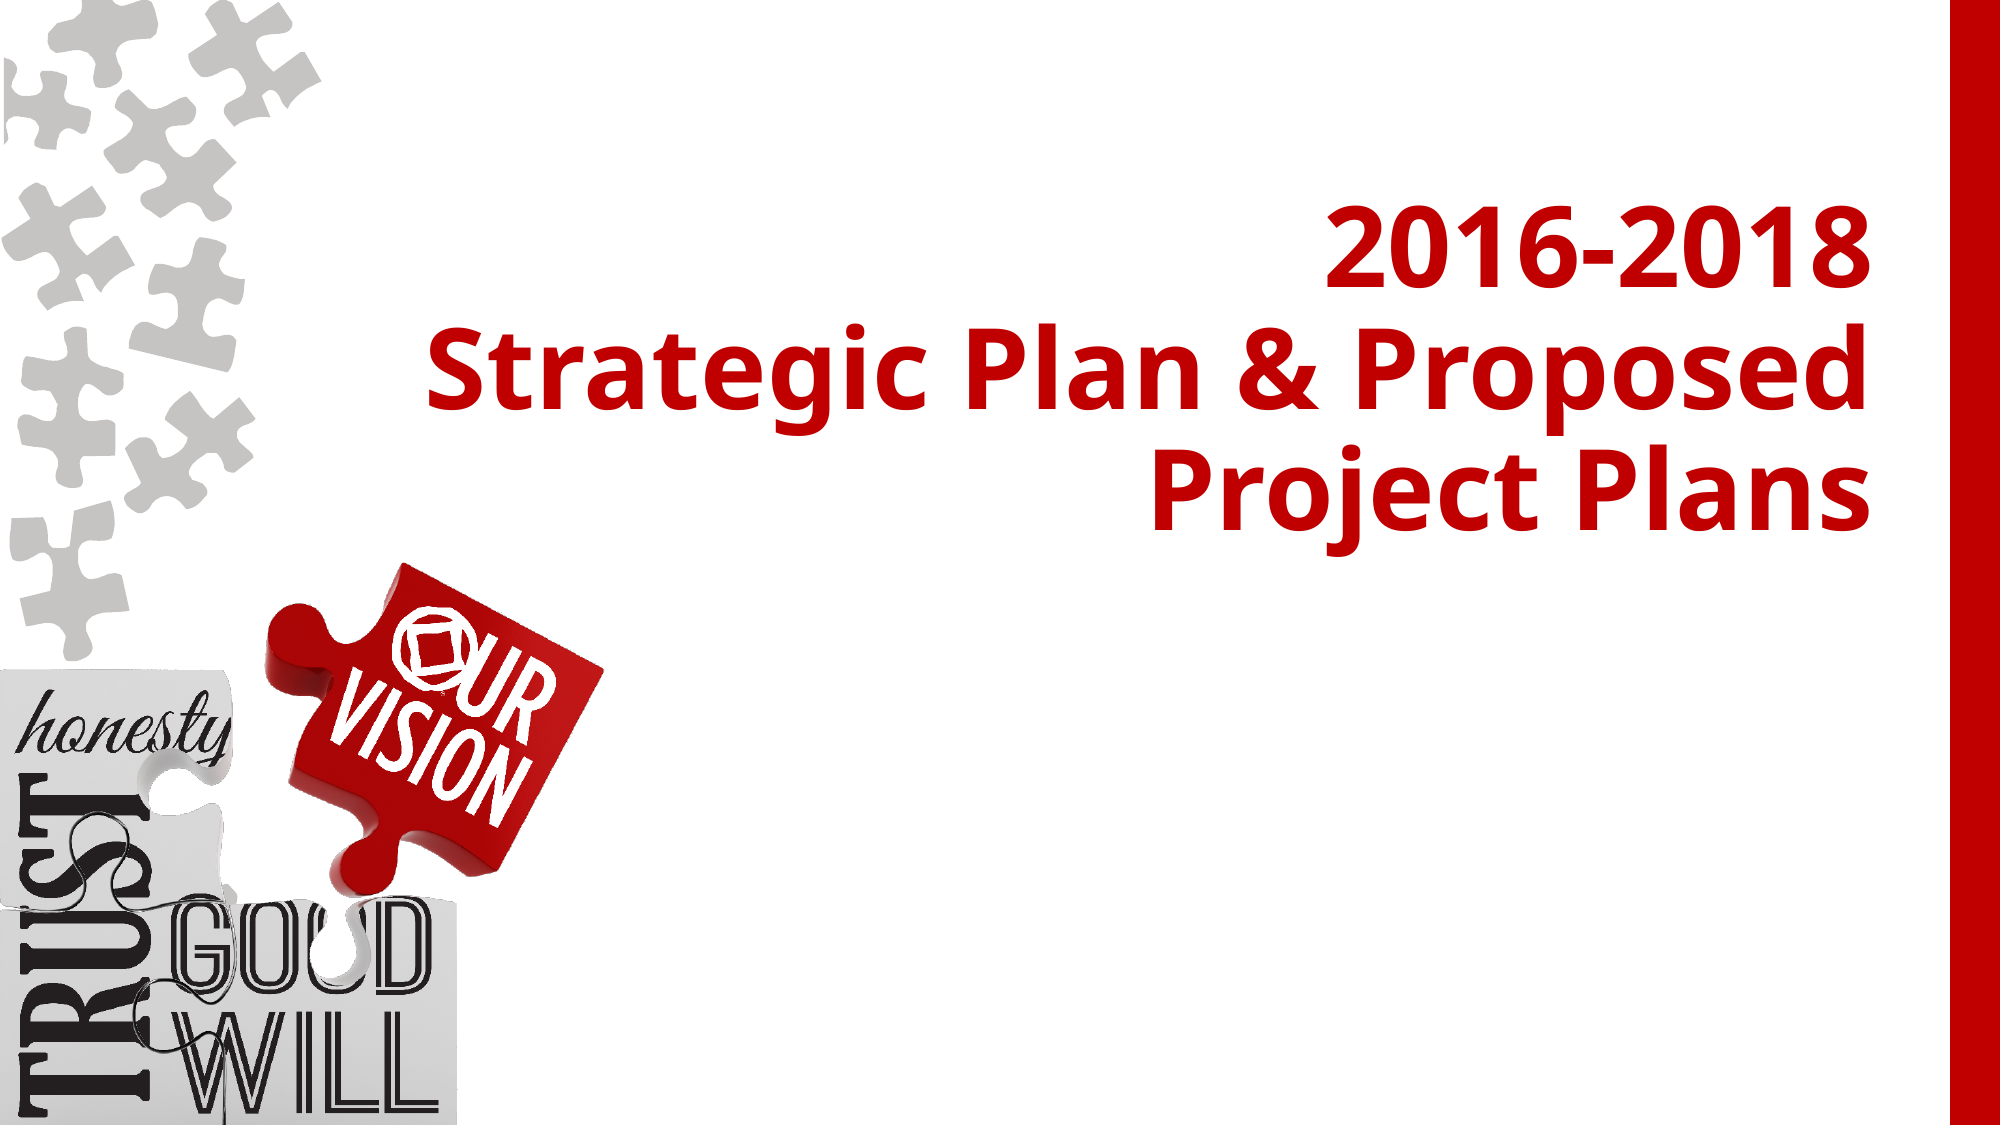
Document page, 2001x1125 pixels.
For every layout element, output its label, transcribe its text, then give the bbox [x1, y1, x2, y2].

picture [0, 462, 700, 1125]
title 2016-2018 Strategic Plan & Proposed Project Plans [312, 177, 1889, 563]
